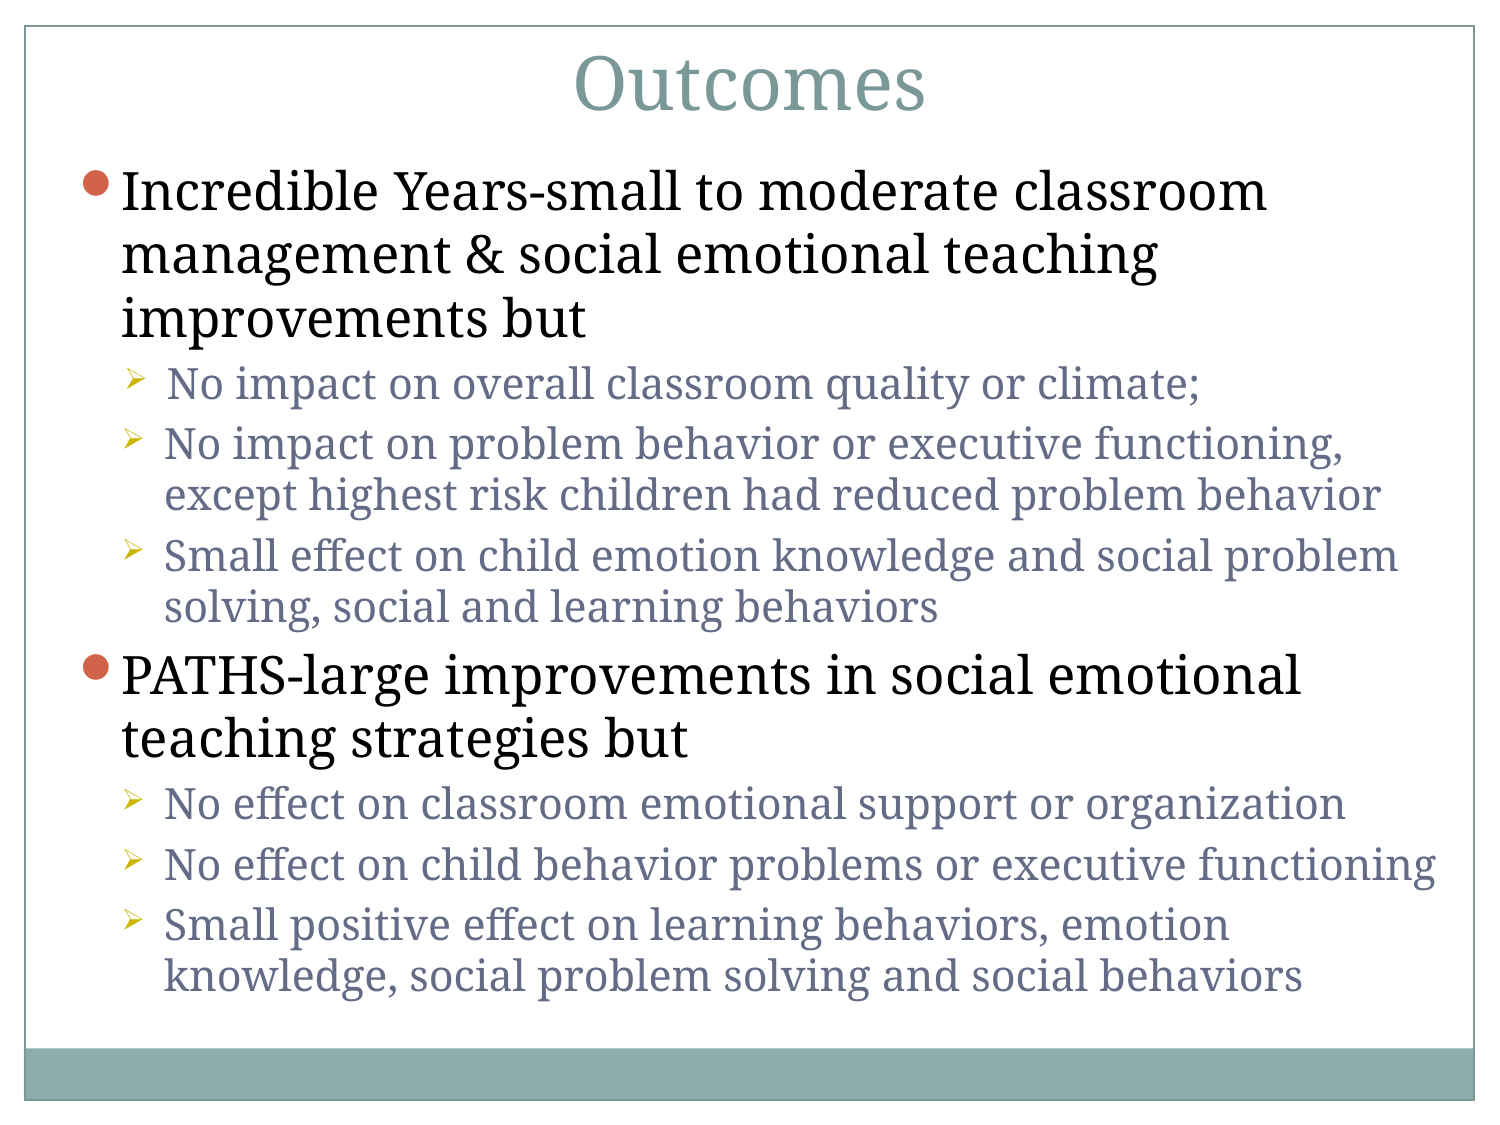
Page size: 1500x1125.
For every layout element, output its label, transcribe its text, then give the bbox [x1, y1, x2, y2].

list Incredible Years-small to moderate classroom management & social emotional teaching improvements but No impact on overall classroom quality or climate; No impact on problem behavior or executive functioning, except highest risk children had reduced problem behavior Small effect on child emotion knowledge and social problem solving, social and learning behaviors PATHS-large improvements in social emotional teaching strategies but No effect on classroom emotional support or organization No effect on child behavior problems or executive functioning Small positive effect on learning behaviors, emotion knowledge, social problem solving and social behaviors [64, 149, 1459, 1030]
title Outcomes [75, 40, 1425, 134]
